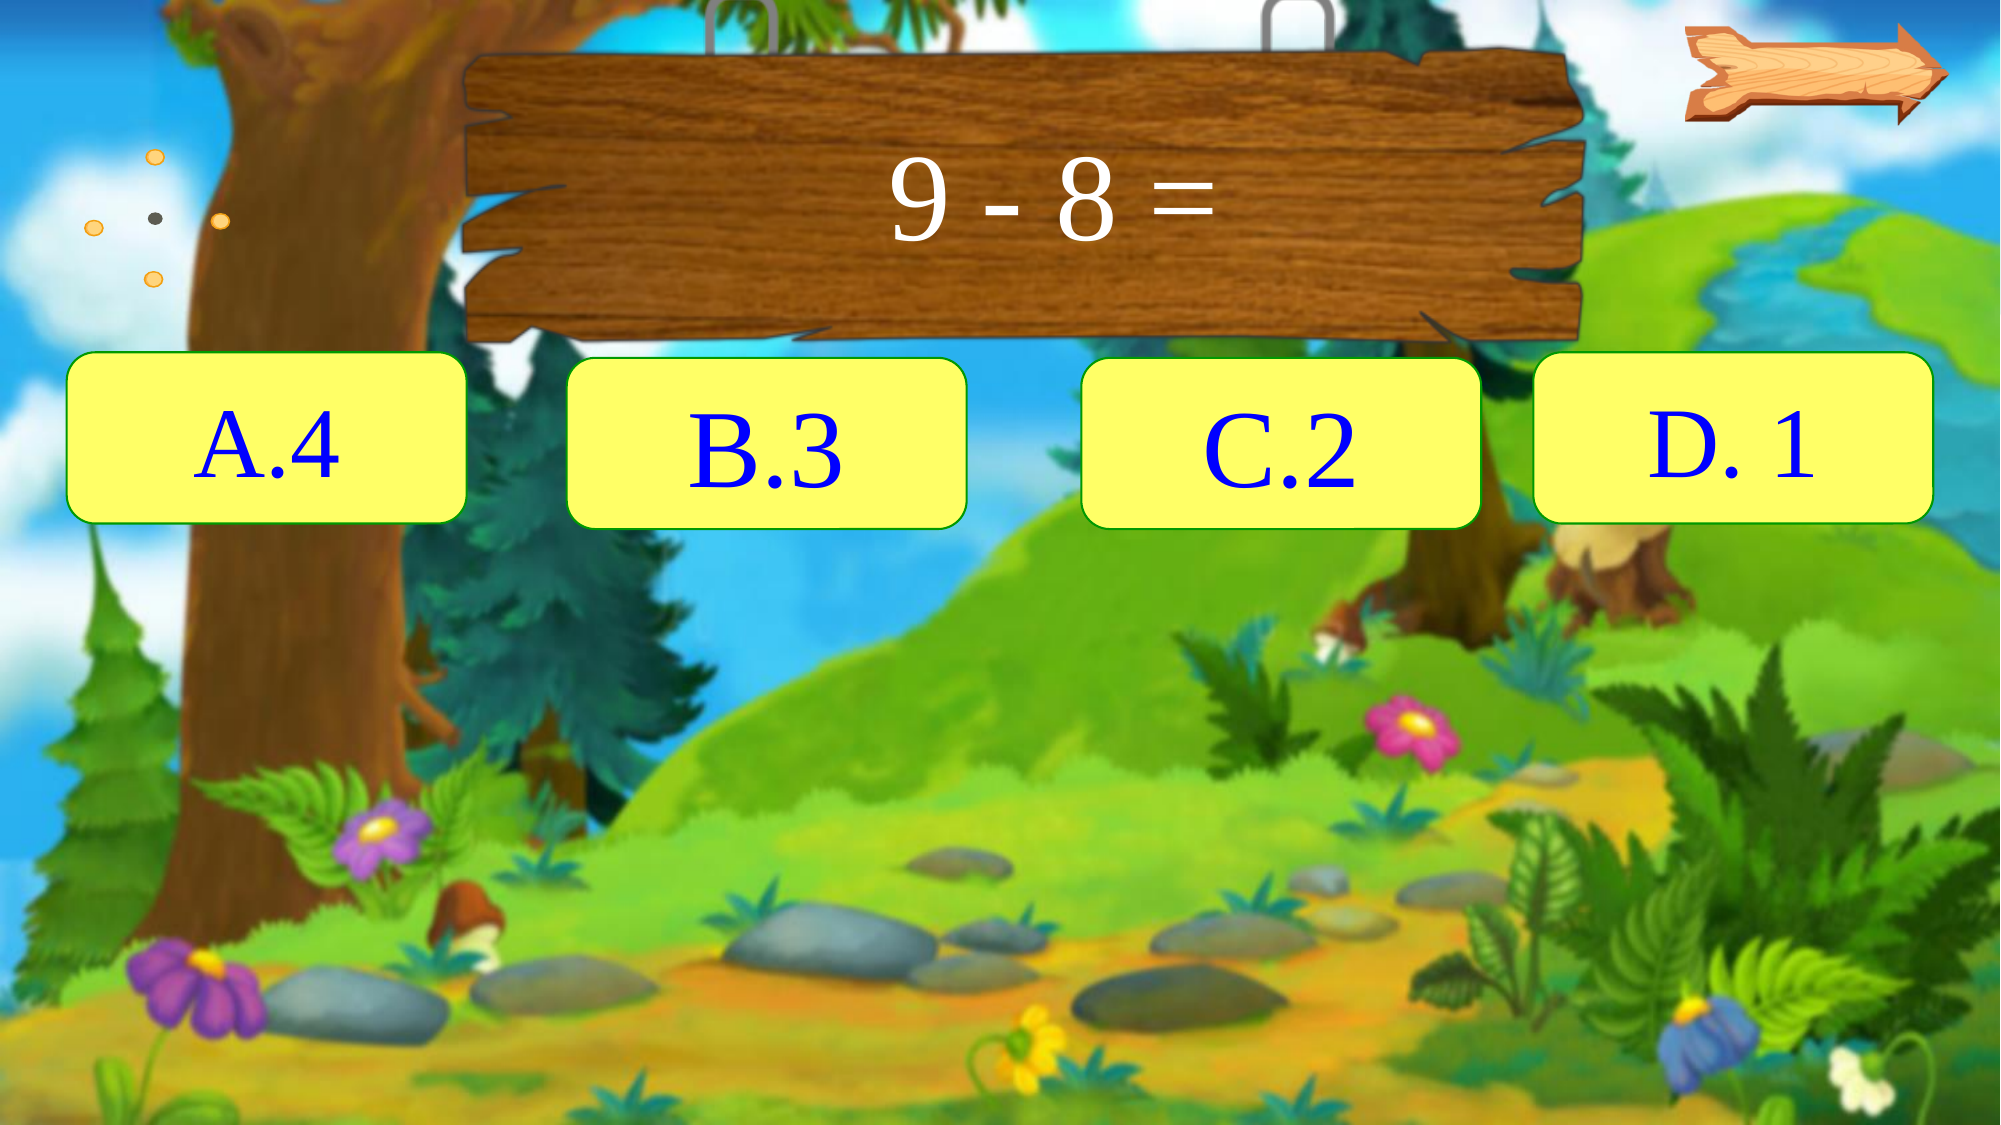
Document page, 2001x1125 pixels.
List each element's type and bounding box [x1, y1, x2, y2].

text_box [84, 219, 104, 237]
text_box [145, 148, 165, 166]
picture [0, 0, 2001, 1125]
text_box [143, 270, 164, 288]
text_box [210, 212, 231, 230]
